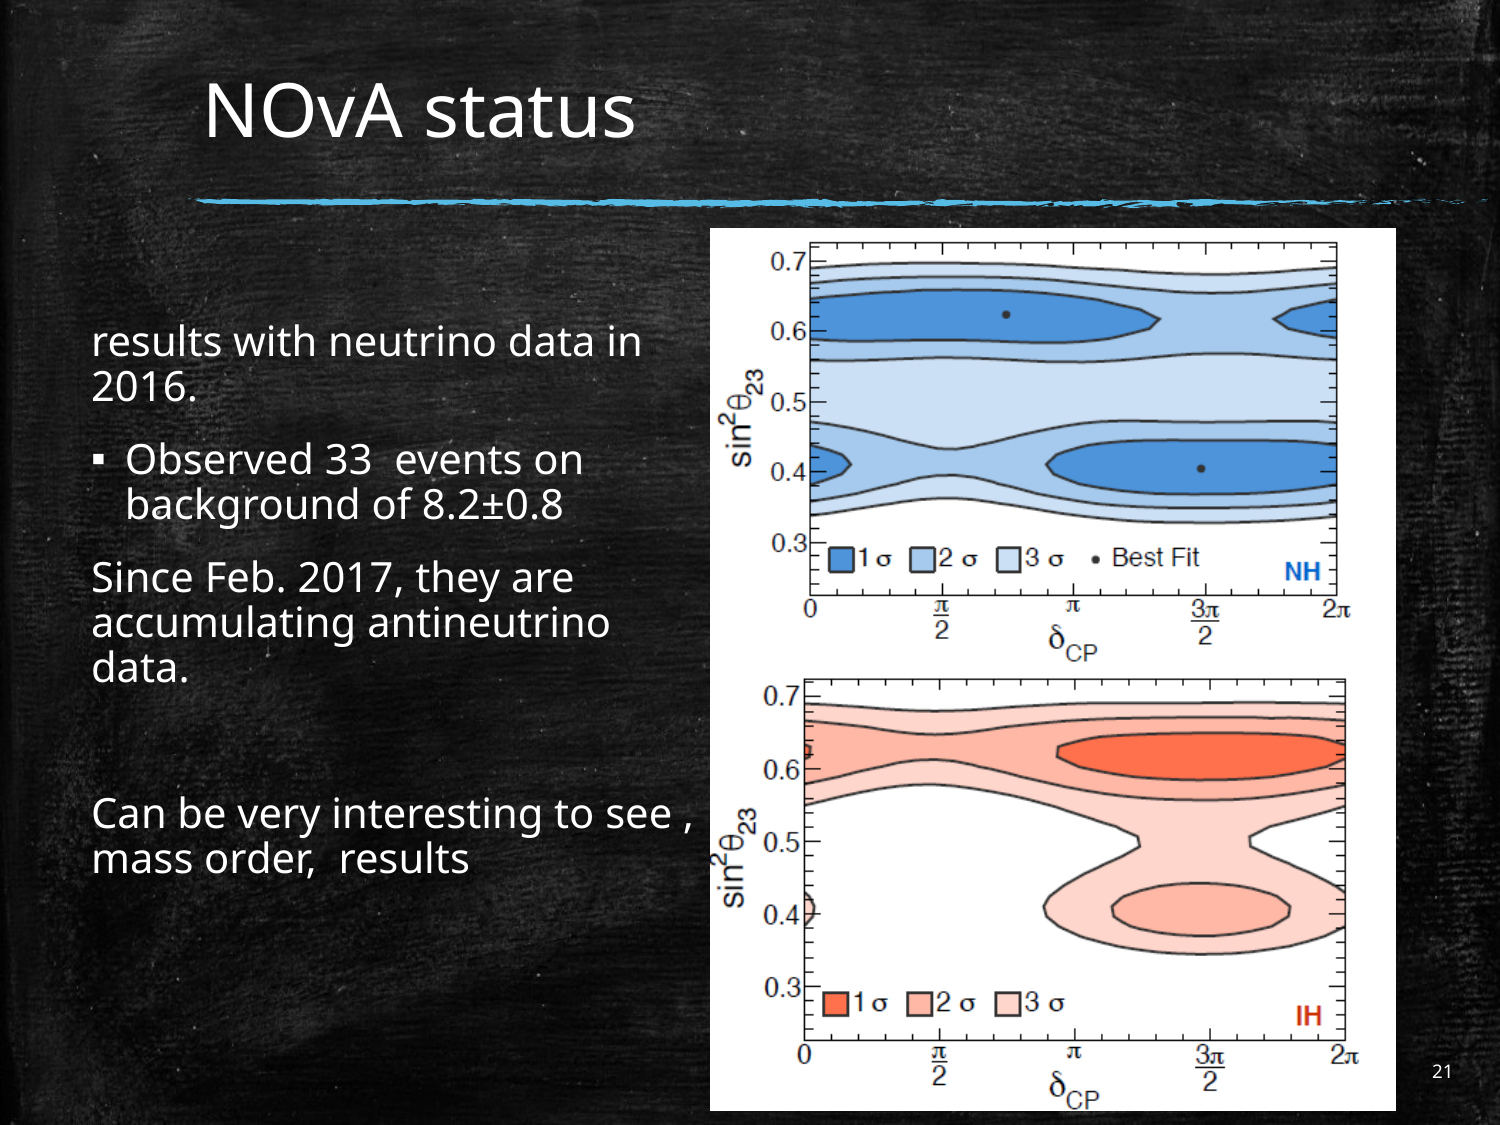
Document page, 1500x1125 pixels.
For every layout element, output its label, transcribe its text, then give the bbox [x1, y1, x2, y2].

slide_number 21 [1396, 1050, 1469, 1096]
title NOvA status [187, 35, 1313, 161]
picture [710, 228, 1396, 1111]
